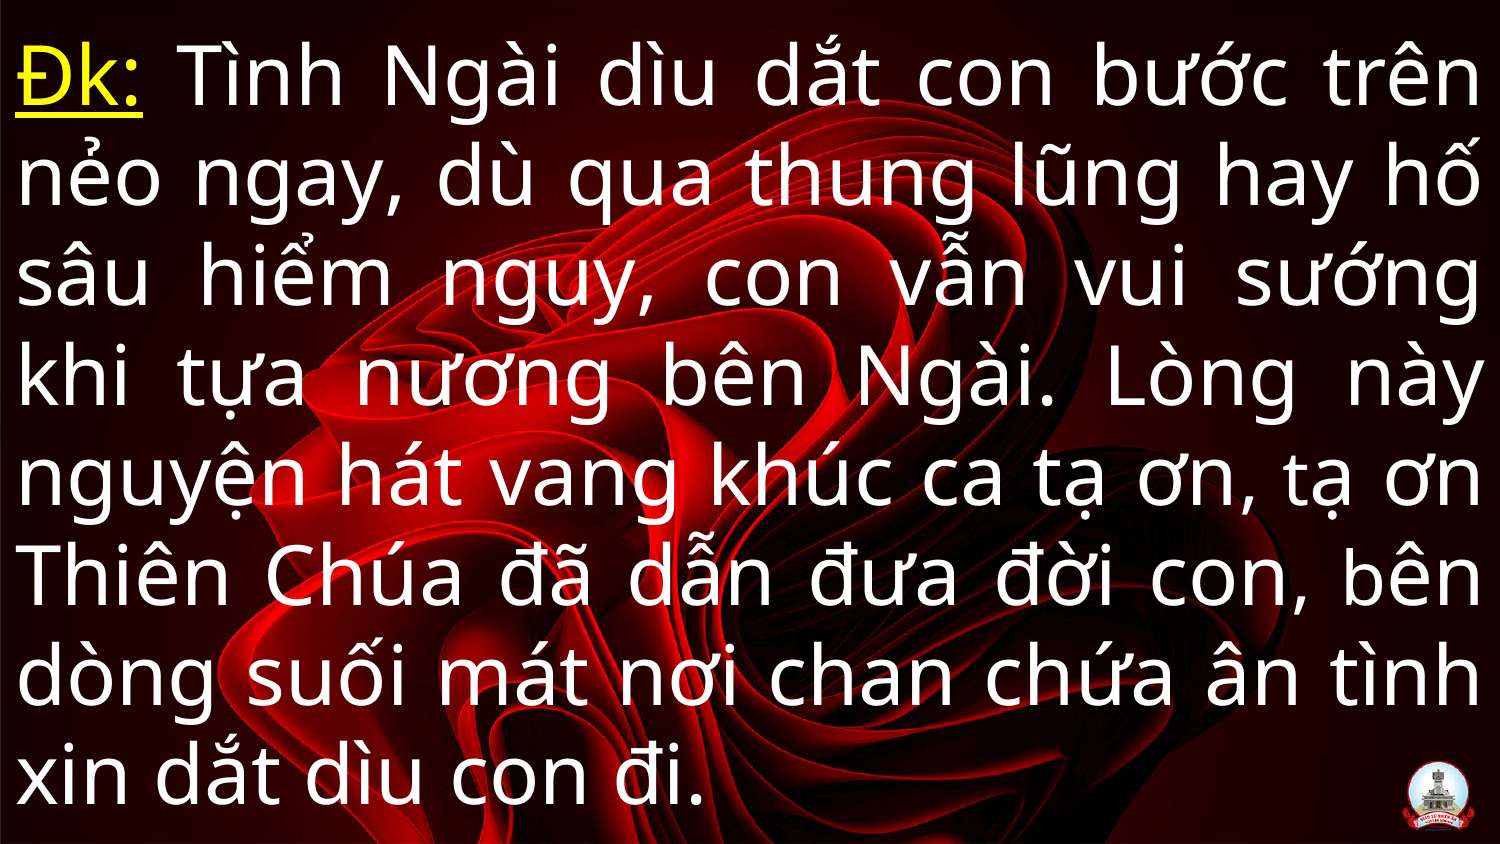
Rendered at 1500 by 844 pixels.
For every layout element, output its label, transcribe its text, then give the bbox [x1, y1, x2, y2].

title Đk: Tình Ngài dìu dắt con bước trên nẻo ngay, dù qua thung lũng hay hố sâu hiểm nguy, con vẫn vui sướng khi tựa nương bên Ngài. Lòng này nguyện hát vang khúc ca tạ ơn, tạ ơn Thiên Chúa đã dẫn đưa đời con, bên dòng suối mát nơi chan chứa ân tình xin dắt dìu con đi. [0, 0, 1500, 844]
